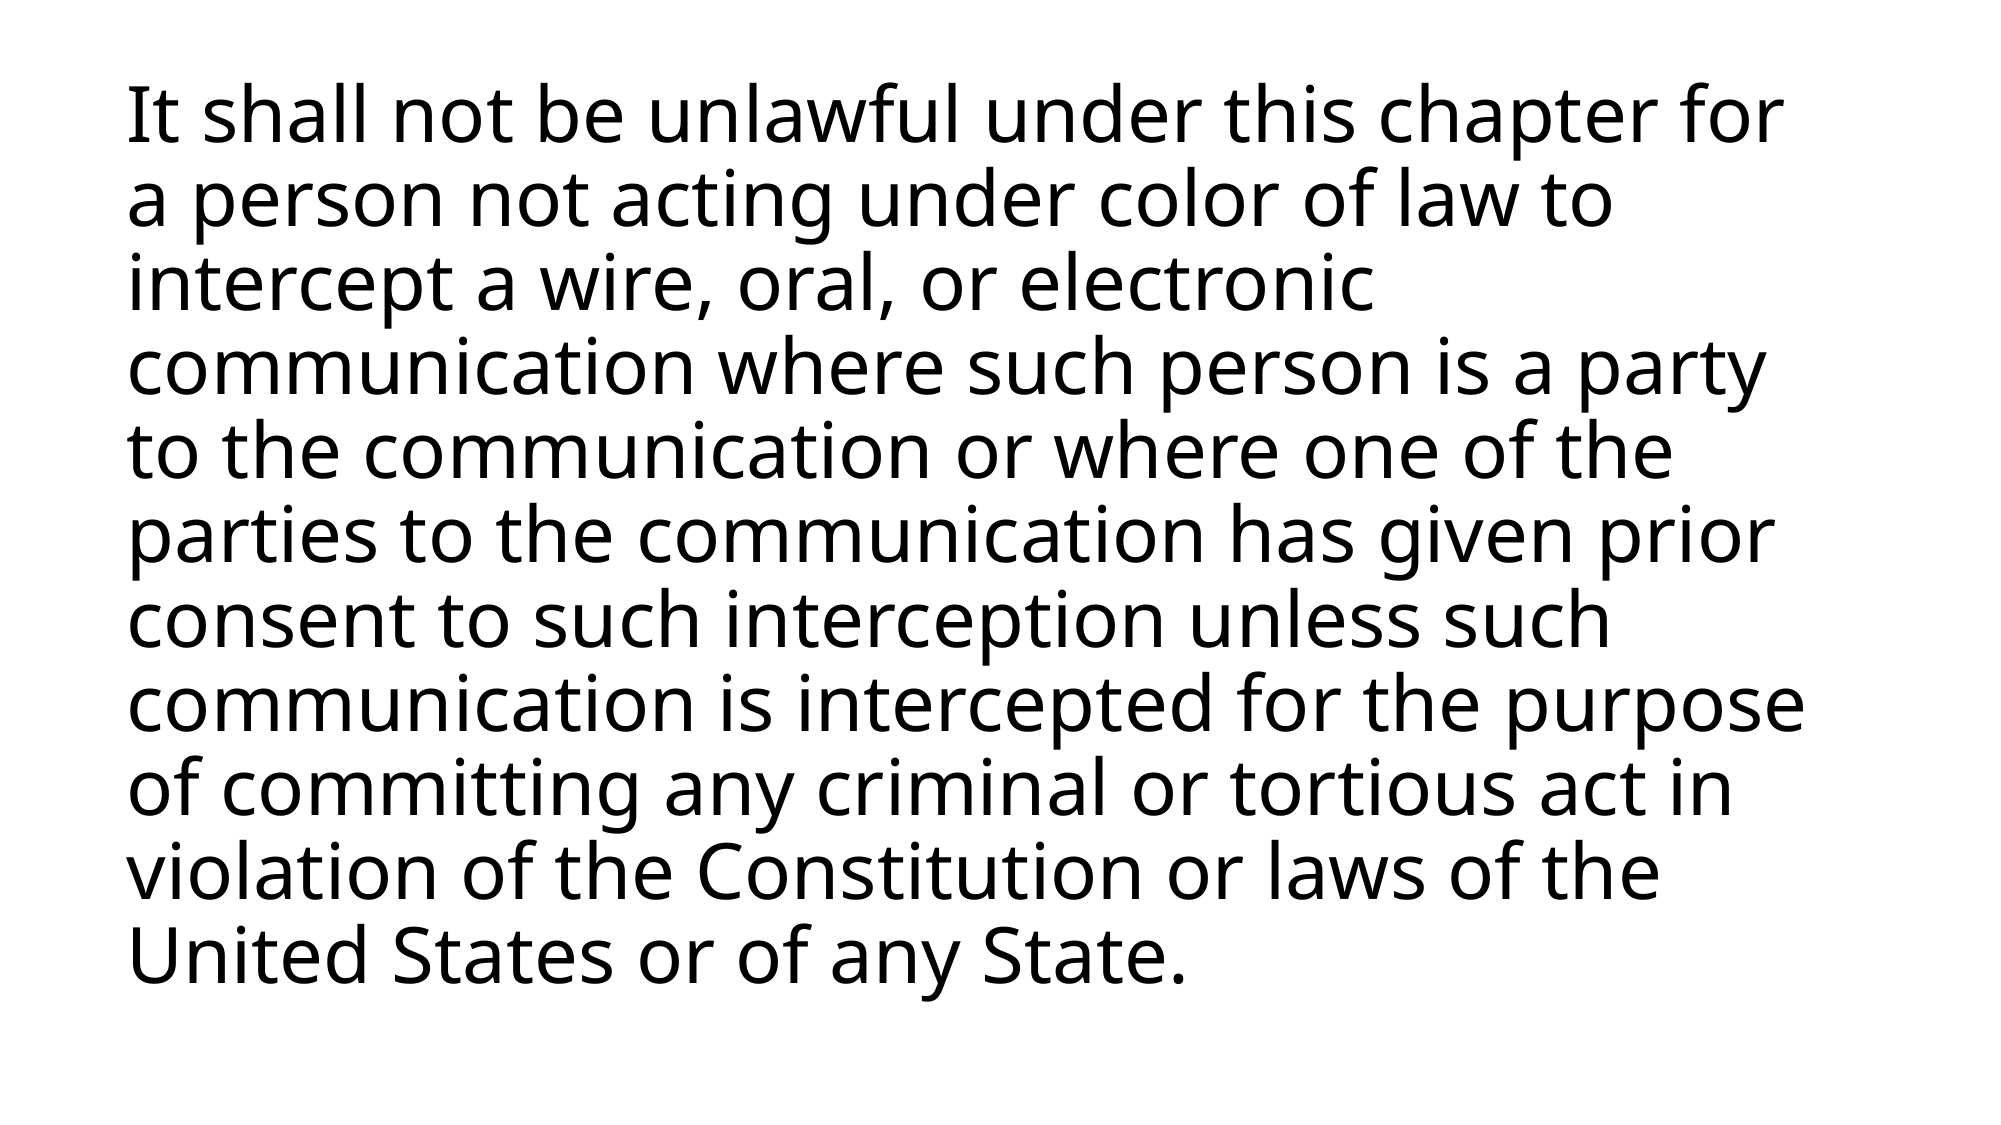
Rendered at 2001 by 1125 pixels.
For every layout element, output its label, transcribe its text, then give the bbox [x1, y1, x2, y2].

title It shall not be unlawful under this chapter for a person not acting under color of law to intercept a wire, oral, or electronic communication where such person is a party to the communication or where one of the parties to the communication has given prior consent to such interception unless such communication is intercepted for the purpose of committing any criminal or tortious act in violation of the Constitution or laws of the United States or of any State. [111, 59, 1863, 1016]
